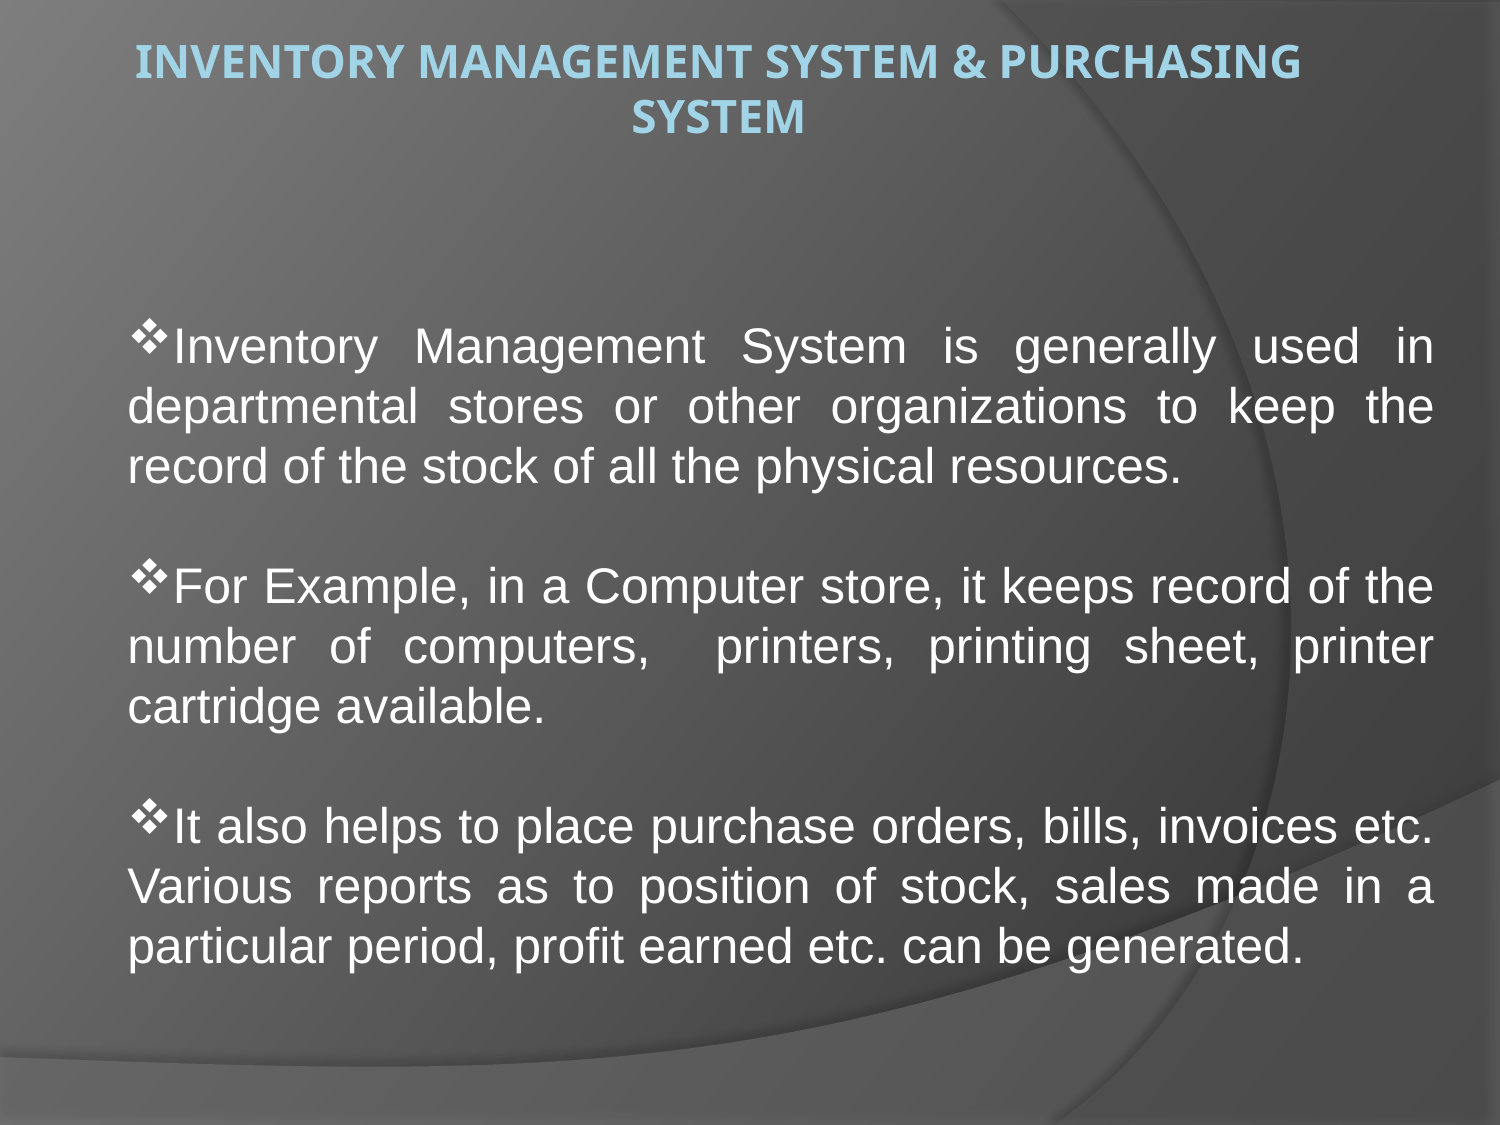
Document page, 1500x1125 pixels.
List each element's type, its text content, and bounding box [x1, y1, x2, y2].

title Inventory Management System & Purchasing System [75, 24, 1363, 150]
text_box Inventory Management System is generally used in departmental stores or other organizations to keep the record of the stock of all the physical resources. For Example, in a Computer store, it keeps record of the number of computers, printers, printing sheet, printer cartridge available. It also helps to place purchase orders, bills, invoices etc. Various reports as to position of stock, sales made in a particular period, profit earned etc. can be generated. [112, 305, 1450, 981]
